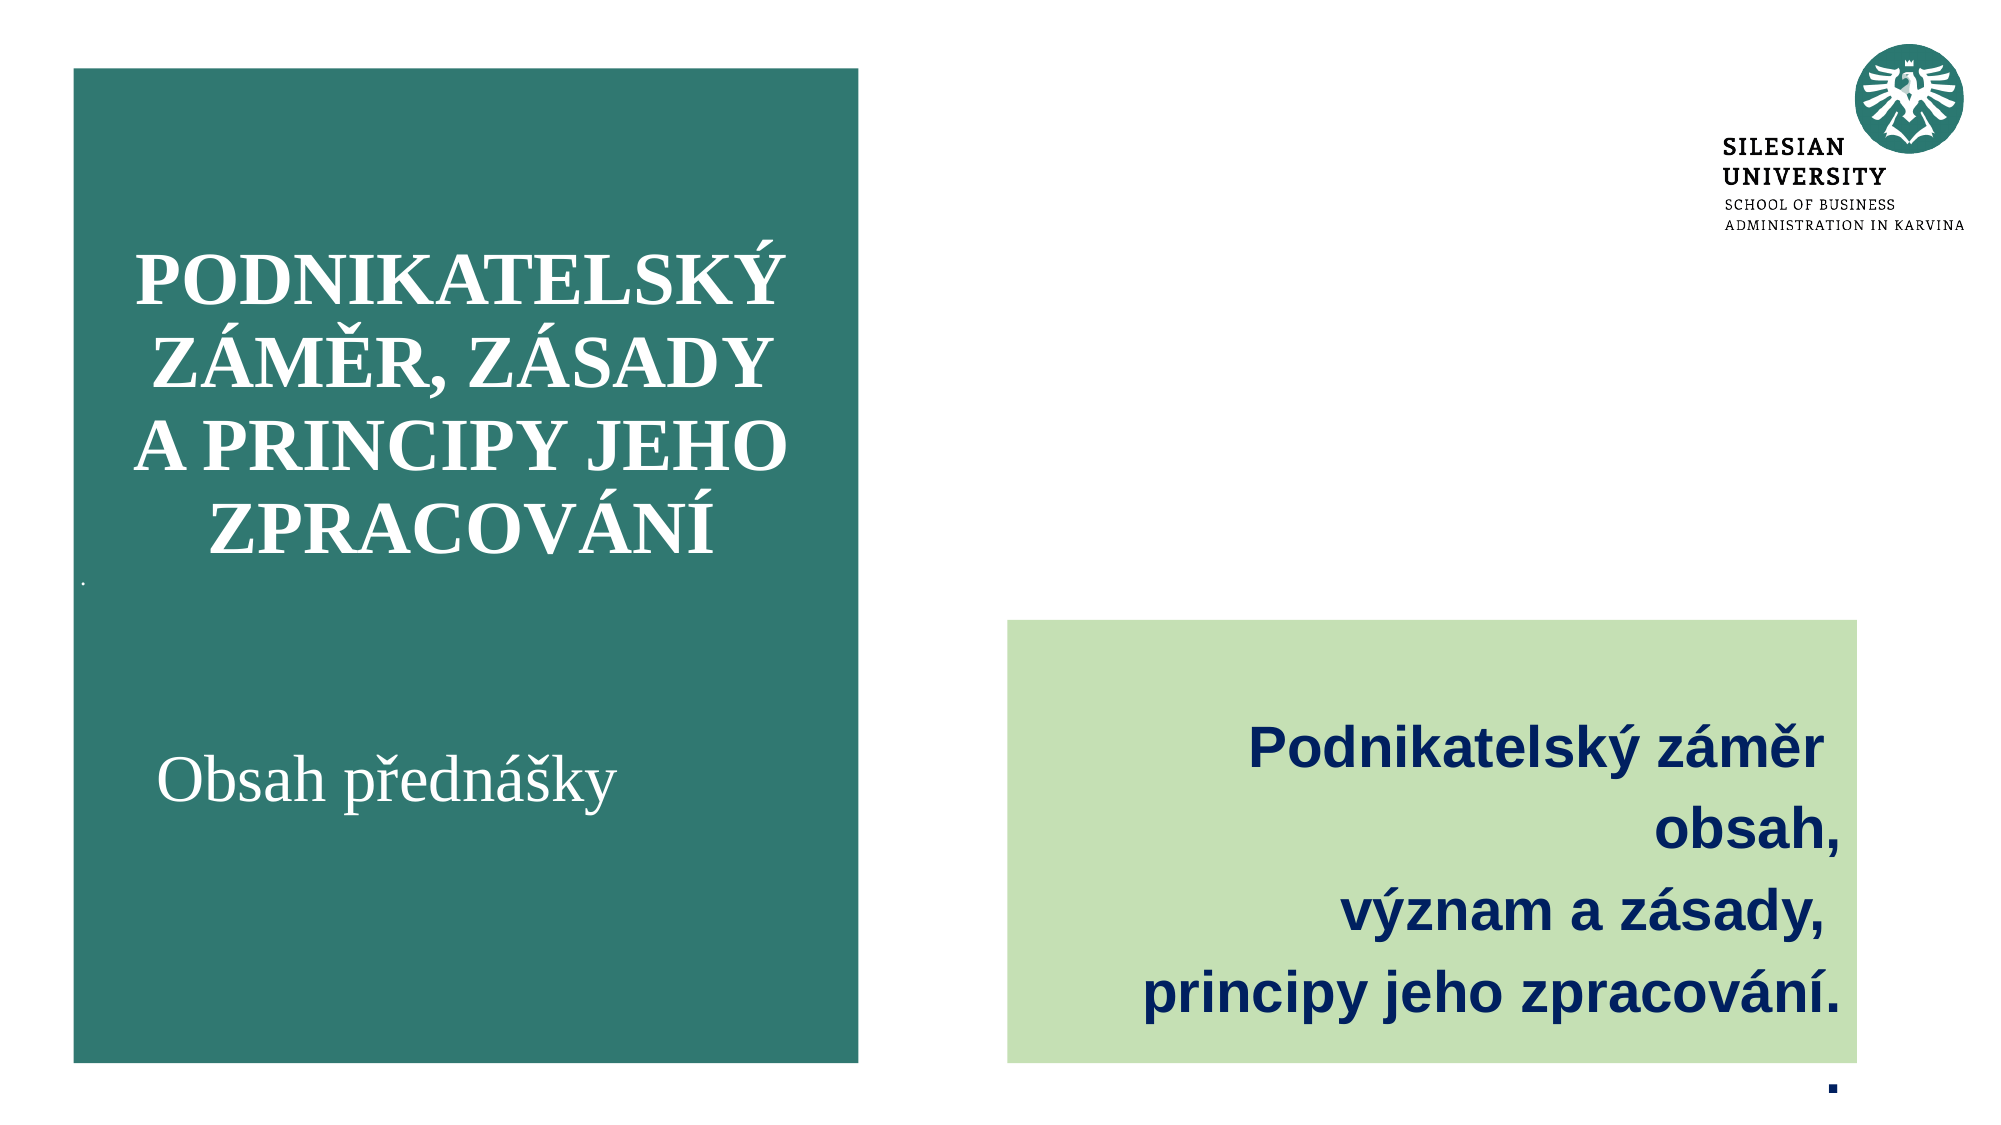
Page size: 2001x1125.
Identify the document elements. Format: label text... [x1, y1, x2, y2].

picture [1723, 44, 1964, 230]
text_box Podnikatelský záměr obsah, význam a zásady, principy jeho zpracování. . [1007, 619, 1857, 1064]
text_box Obsah přednášky [141, 727, 733, 823]
text_box [73, 67, 860, 1064]
text_box [41, 32, 786, 116]
text_box . [65, 488, 859, 962]
text_box PODNIKATELSKÝ ZÁMĚR, ZÁSADY A PRINCIPY JEHO ZPRACOVÁNÍ [109, 229, 815, 488]
